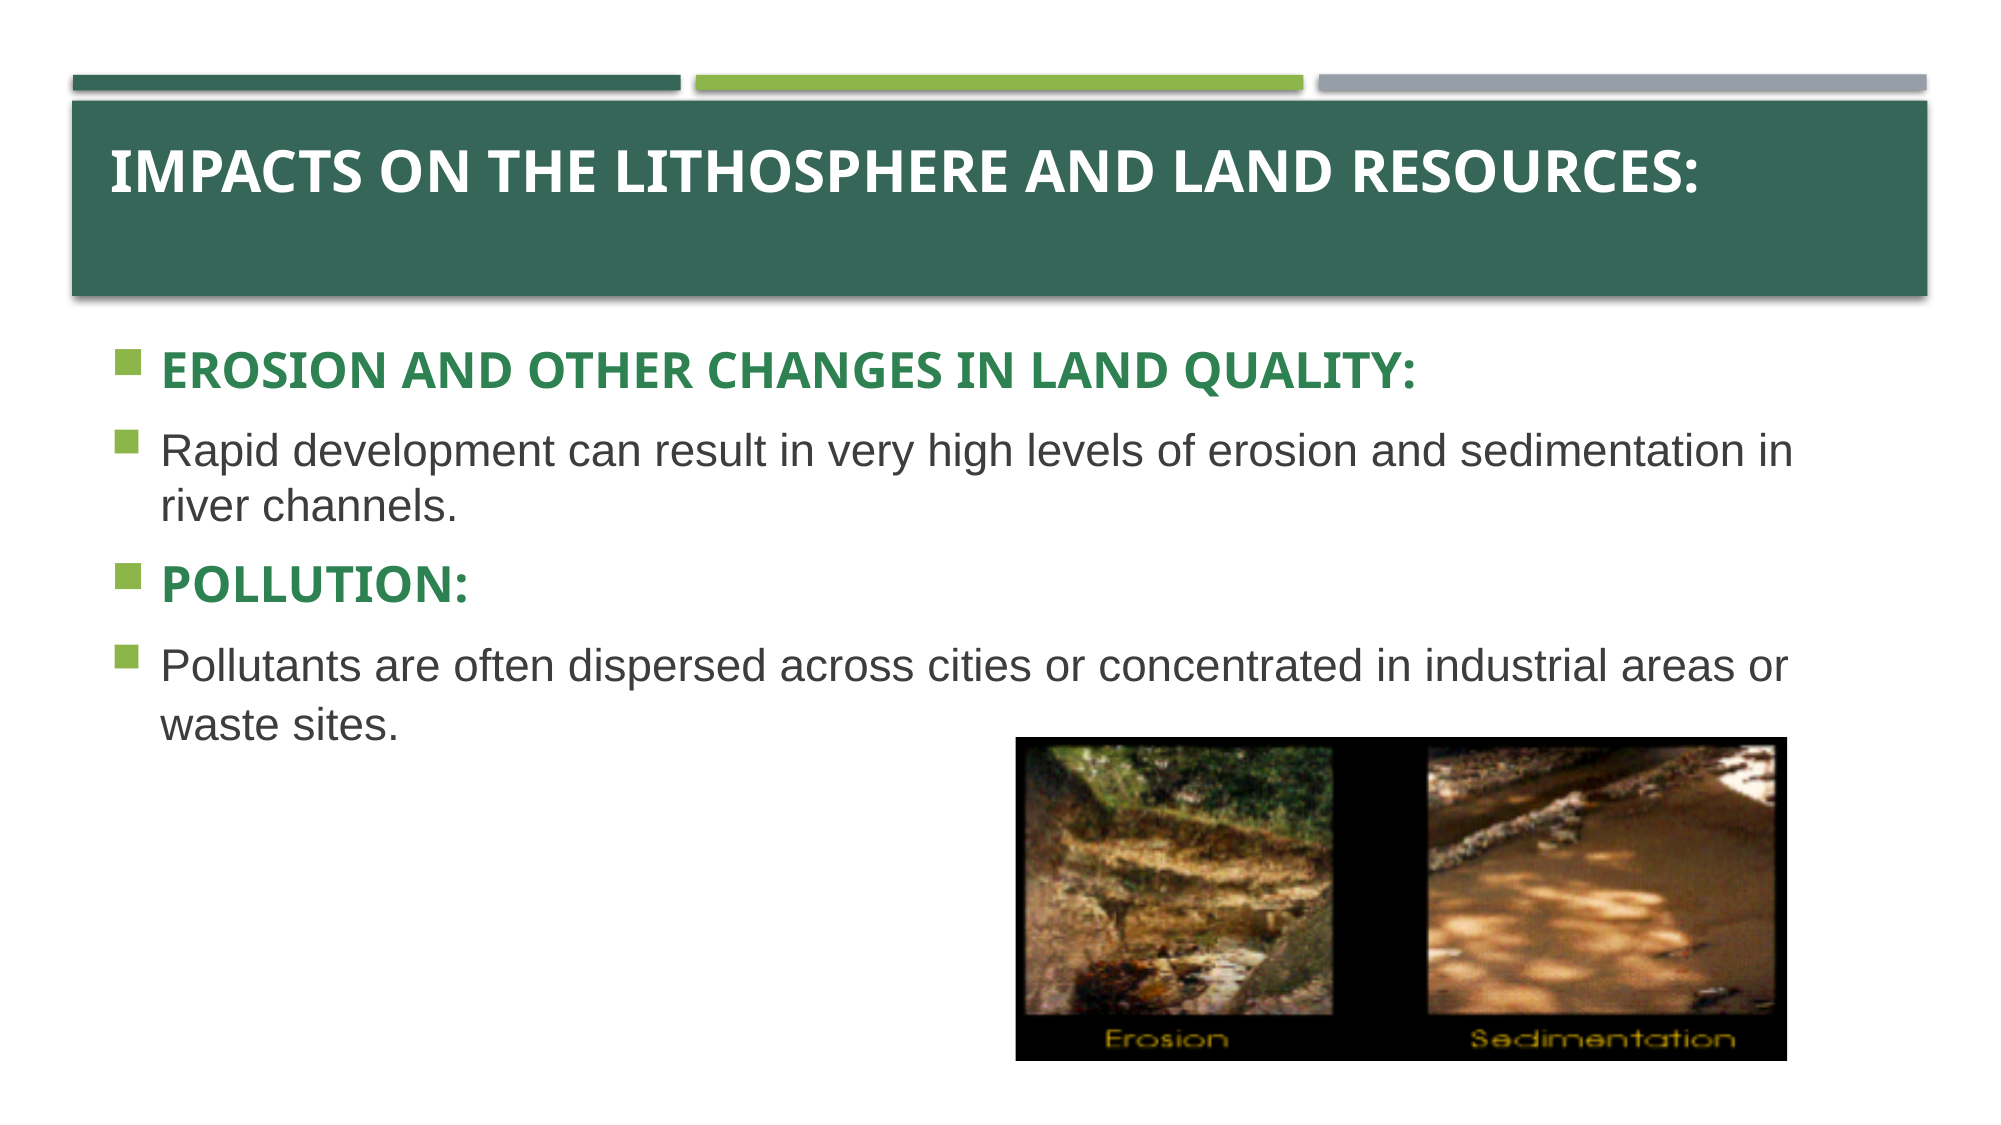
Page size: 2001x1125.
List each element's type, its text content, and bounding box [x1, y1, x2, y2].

picture [1015, 736, 1788, 1062]
list EROSION AND OTHER CHANGES IN LAND QUALITY: Rapid development can result in very high levels of erosion and sedimentation in river channels. POLLUTION: Pollutants are often dispersed across cities or concentrated in industrial areas or waste sites. [95, 357, 1905, 962]
title IMPACTS ON THE LITHOSPHERE AND LAND RESOURCES: [95, 115, 1905, 282]
